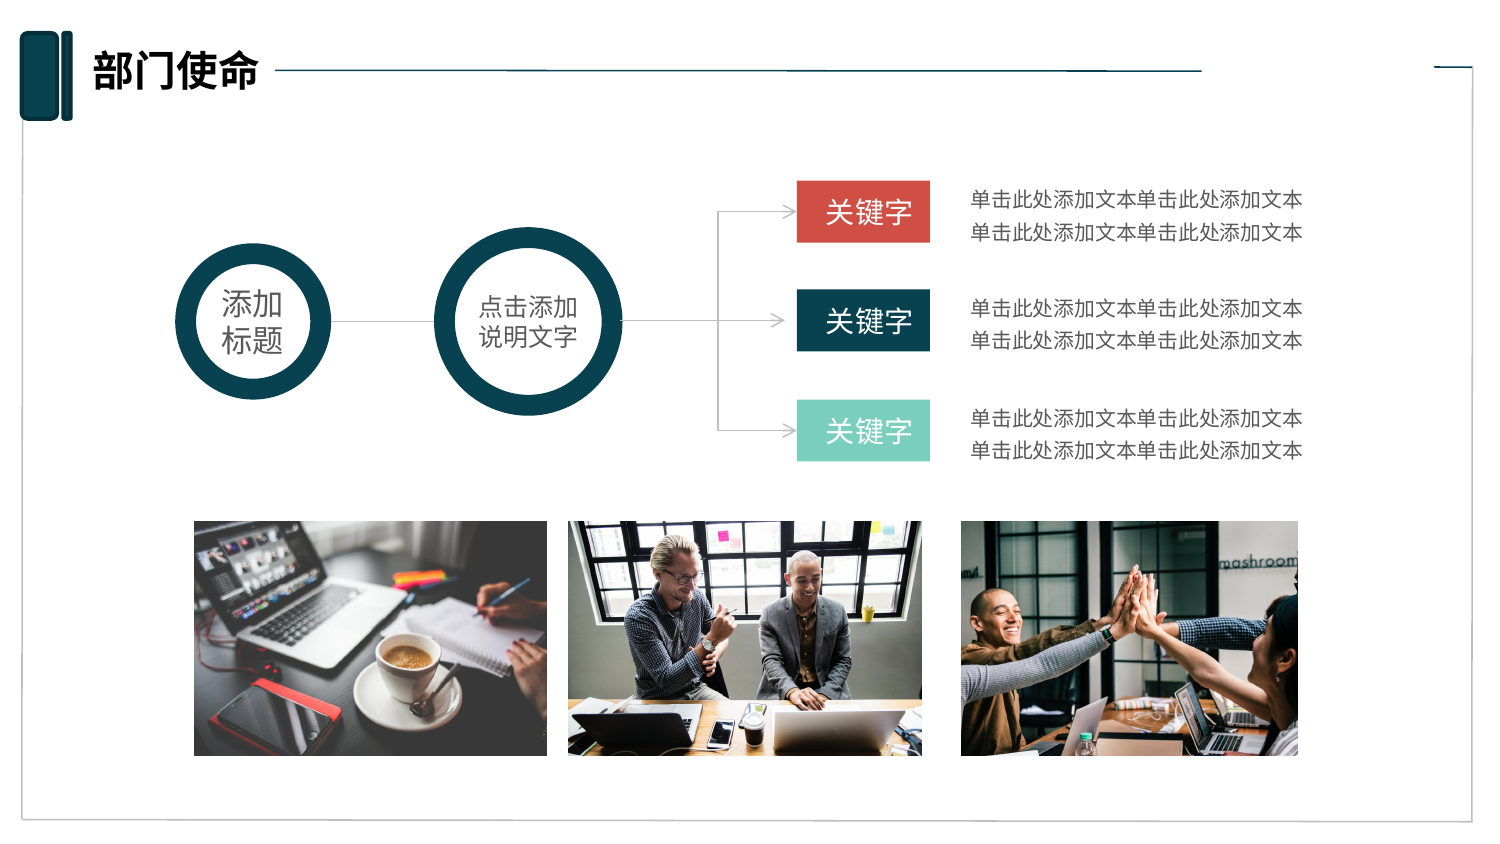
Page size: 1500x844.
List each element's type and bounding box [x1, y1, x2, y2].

text_box [21, 32, 1473, 823]
